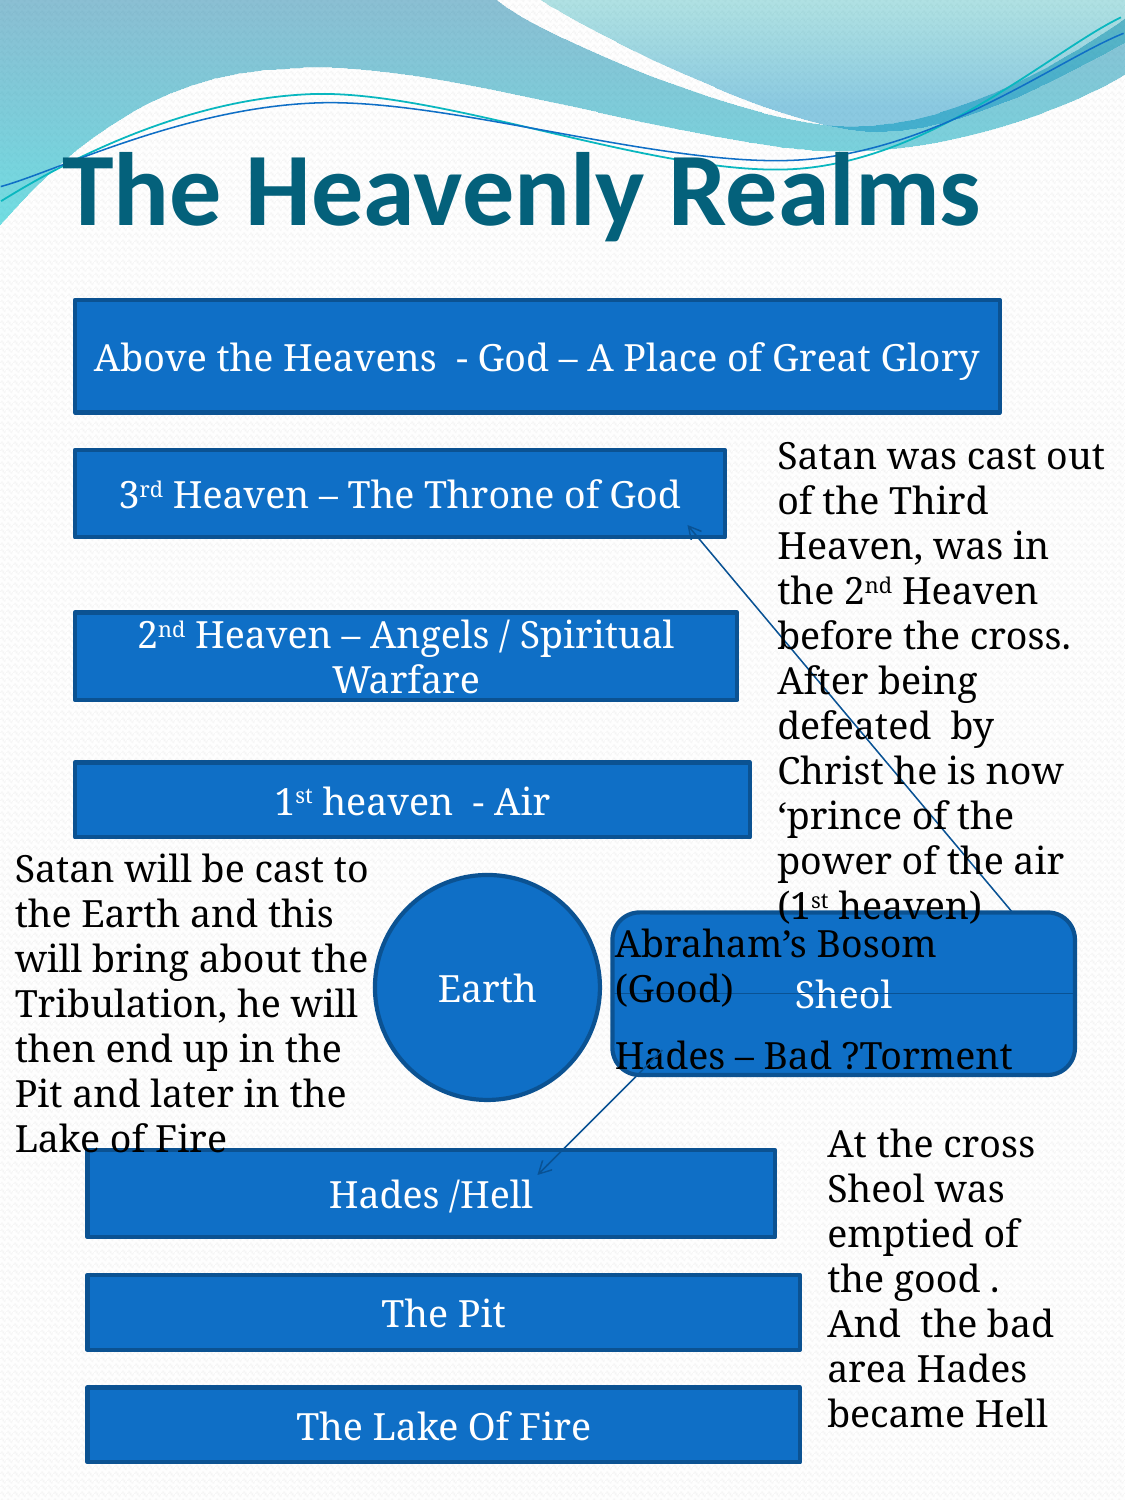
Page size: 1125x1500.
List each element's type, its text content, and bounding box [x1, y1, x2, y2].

text_box The Pit [85, 1273, 802, 1352]
text_box The Lake Of Fire [85, 1385, 802, 1464]
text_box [655, 555, 1044, 882]
text_box Above the Heavens - God – A Place of Great Glory [73, 298, 1002, 415]
text_box 1st heaven - Air [73, 760, 649, 839]
text_box Satan will be cast to the Earth and this will bring about the Tribulation, he will then end up in the Pit and later in the Lake of Fire [0, 837, 413, 1168]
text_box At the cross Sheol was emptied of the good . And the bad area Hades became Hell [812, 1112, 1075, 1443]
text_box Abraham’s Bosom (Good) [599, 912, 1063, 1018]
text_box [537, 1049, 663, 1176]
text_box Sheol [610, 935, 1078, 1024]
title The Heavenly Realms [62, 87, 1075, 246]
text_box 3rd Heaven – The Throne of God [73, 448, 727, 539]
text_box Satan was cast out of the Third Heaven, was in the 2nd Heaven before the cross. After being defeated by Christ he is now ‘prince of the power of the air (1st heaven) [762, 424, 1125, 935]
text_box Hades /Hell [85, 1148, 777, 1239]
text_box Earth [413, 872, 599, 1103]
text_box 2nd Heaven – Angels / Spiritual Warfare [73, 610, 649, 702]
text_box Hades – Bad ?Torment [600, 1024, 1088, 1085]
